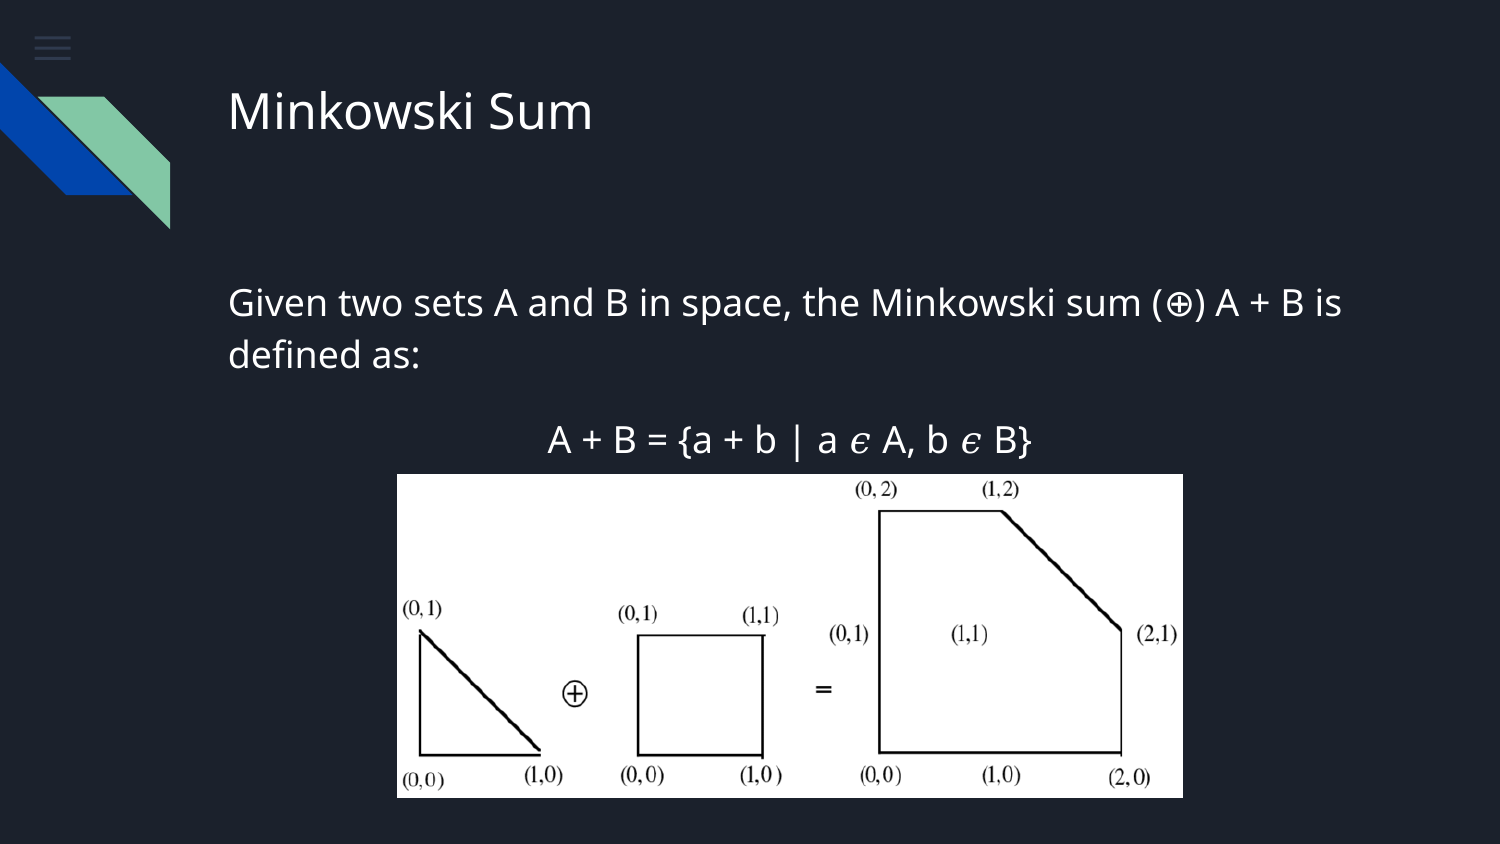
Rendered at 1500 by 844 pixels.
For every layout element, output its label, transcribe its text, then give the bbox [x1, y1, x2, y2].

title Minkowski Sum [212, 64, 1368, 215]
list Given two sets A and B in space, the Minkowski sum (⊕) A + B is defined as: A + B = {a + b | a 𝜖 A, b 𝜖 B} [212, 257, 1368, 735]
picture [397, 474, 1184, 798]
